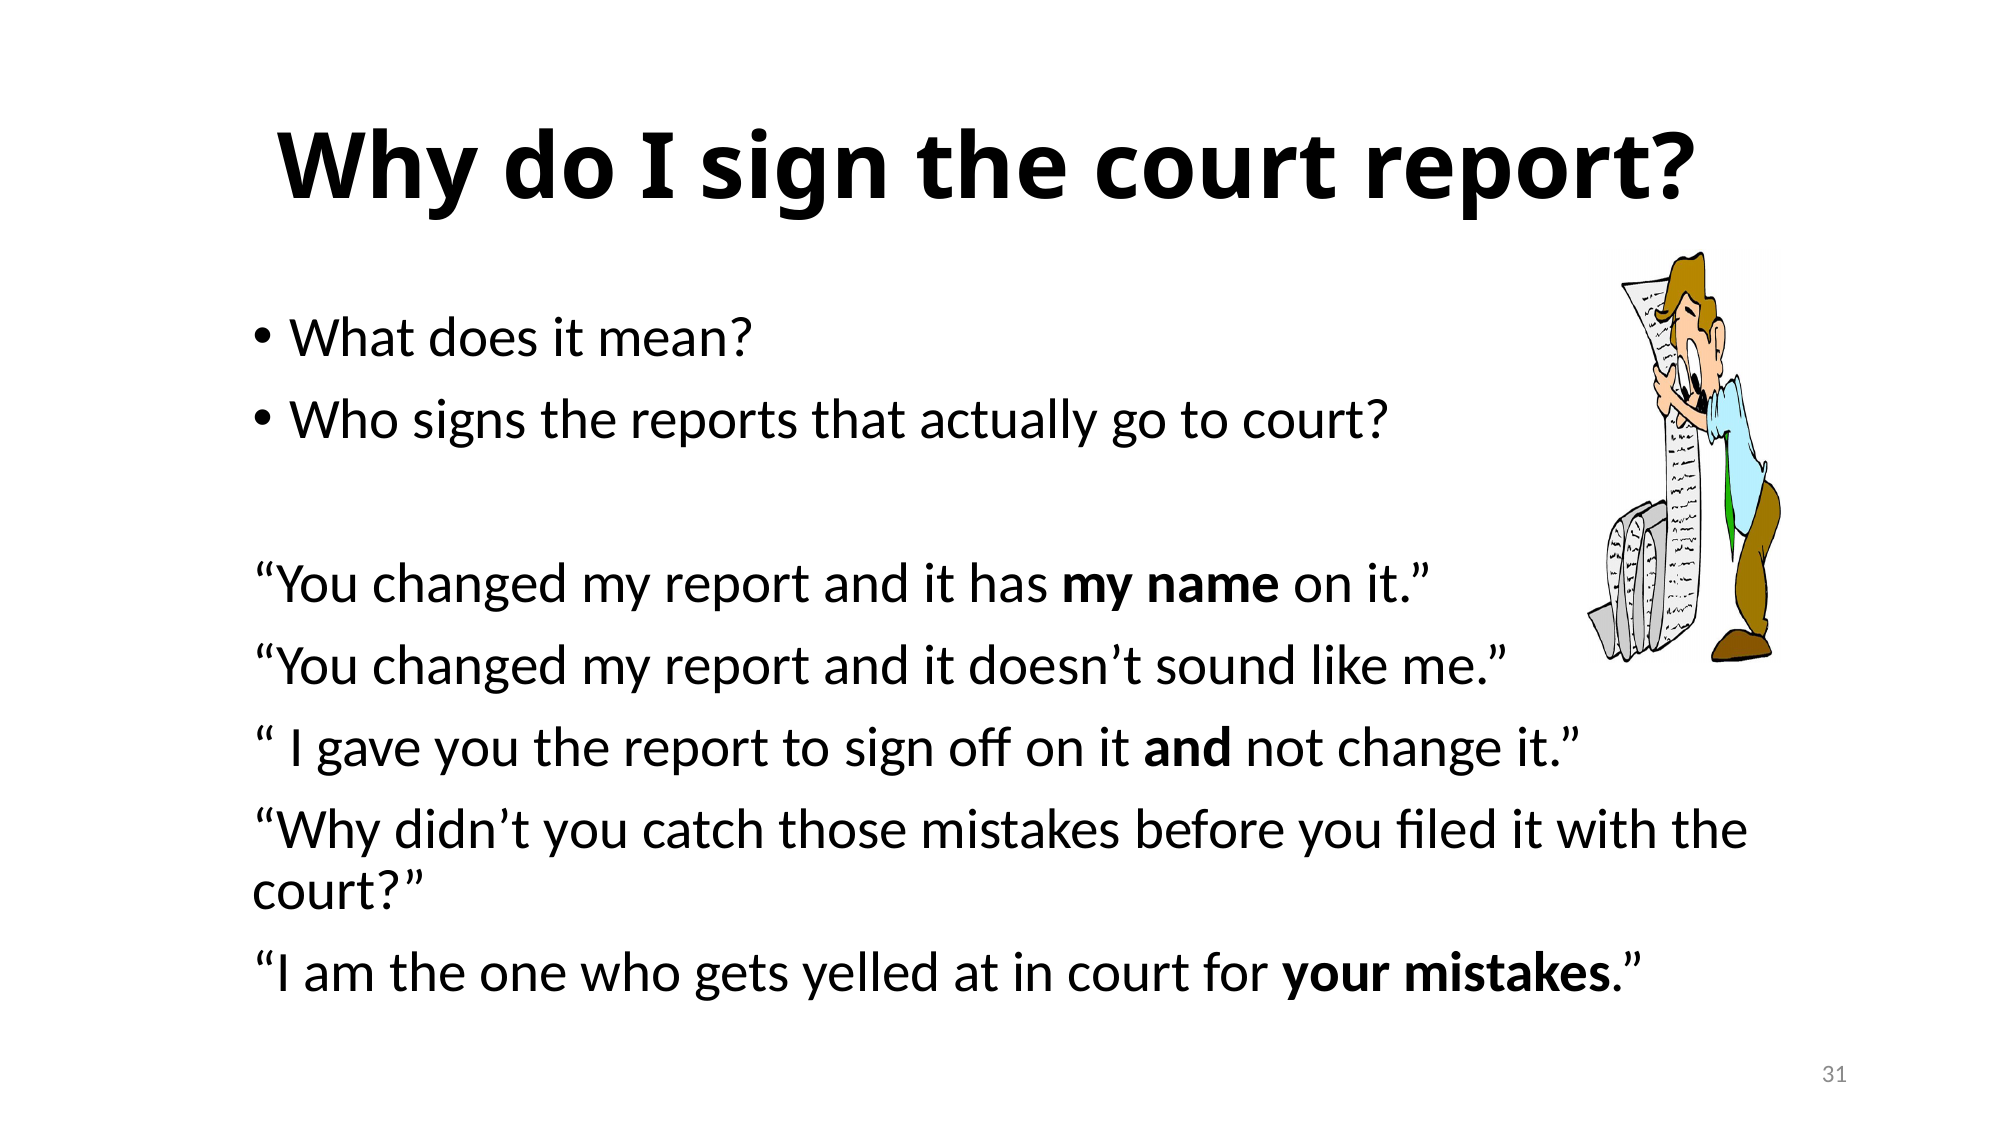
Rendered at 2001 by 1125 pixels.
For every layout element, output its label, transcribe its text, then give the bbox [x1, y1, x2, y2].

picture [1587, 249, 1781, 663]
title Why do I sign the court report? [262, 59, 1863, 278]
list What does it mean? Who signs the reports that actually go to court? “You changed my report and it has my name on it.” “You changed my report and it doesn’t sound like me.” “ I gave you the report to sign off on it and not change it.” “Why didn’t you catch those mistakes before you filed it with the court?” “I am the one who gets yelled at in court for your mistakes.” [237, 299, 1863, 1014]
slide_number 31 [1412, 1042, 1863, 1103]
